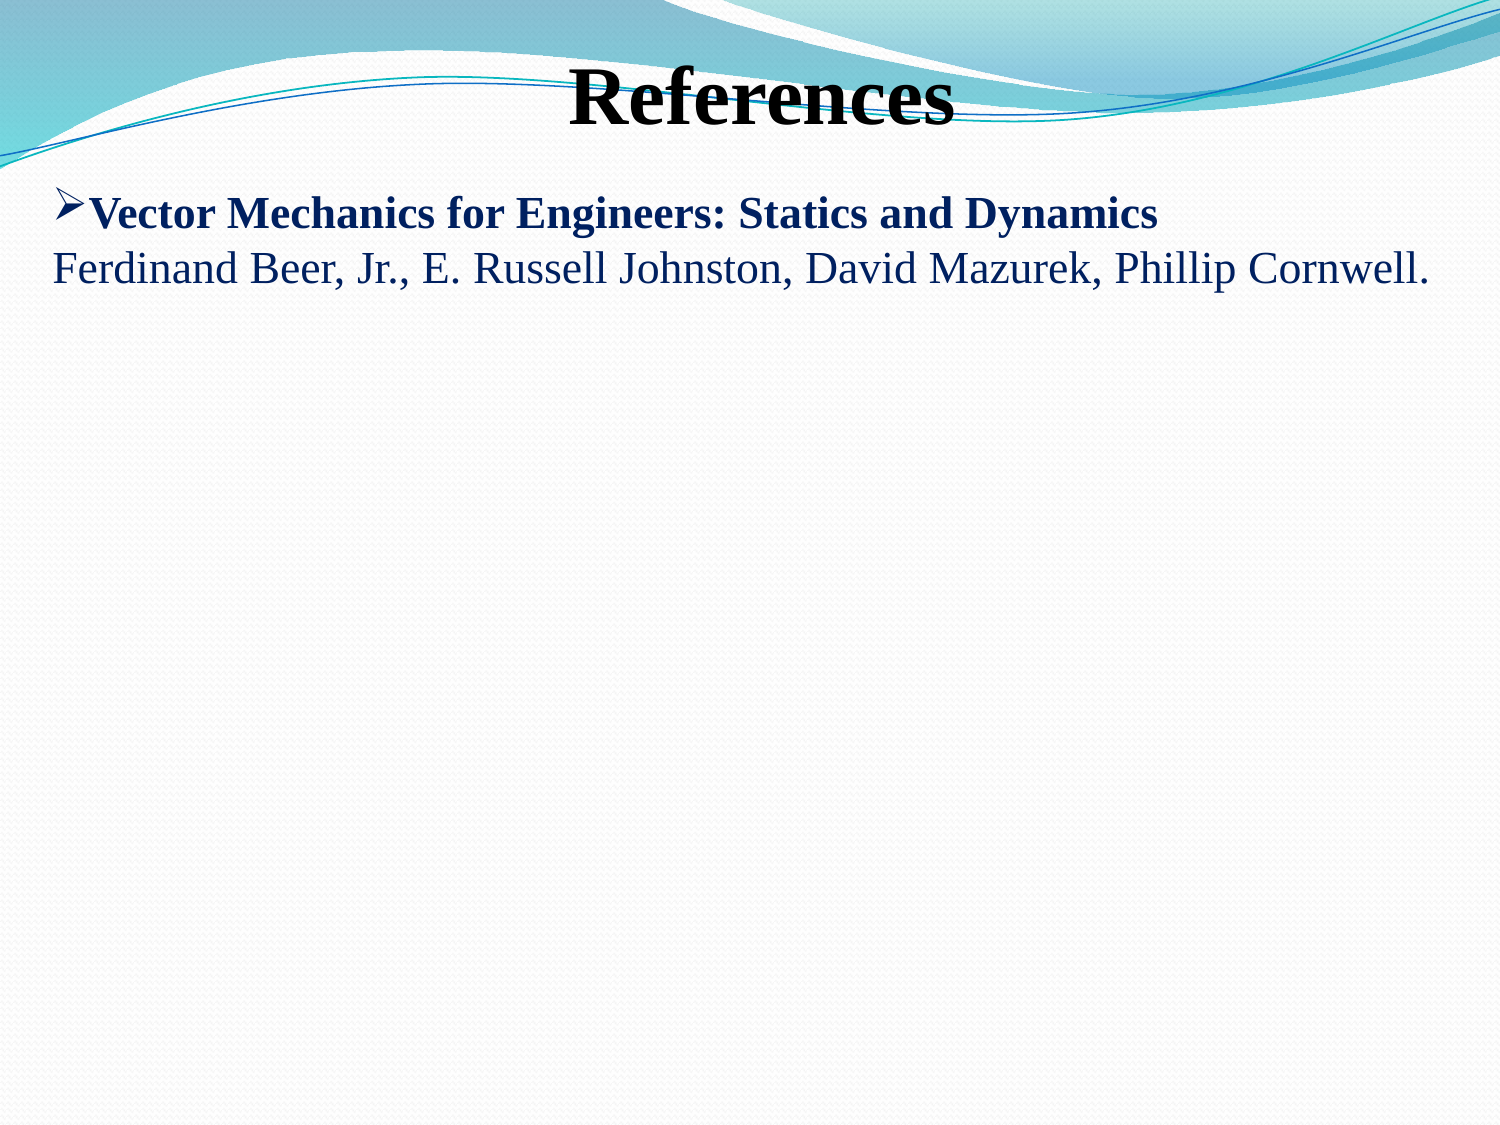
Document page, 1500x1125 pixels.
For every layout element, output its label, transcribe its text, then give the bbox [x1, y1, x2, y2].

text_box Vector Mechanics for Engineers: Statics and Dynamics Ferdinand Beer, Jr., E. Russell Johnston, David Mazurek, Phillip Cornwell. [37, 174, 1463, 300]
text_box References [62, 33, 1463, 149]
